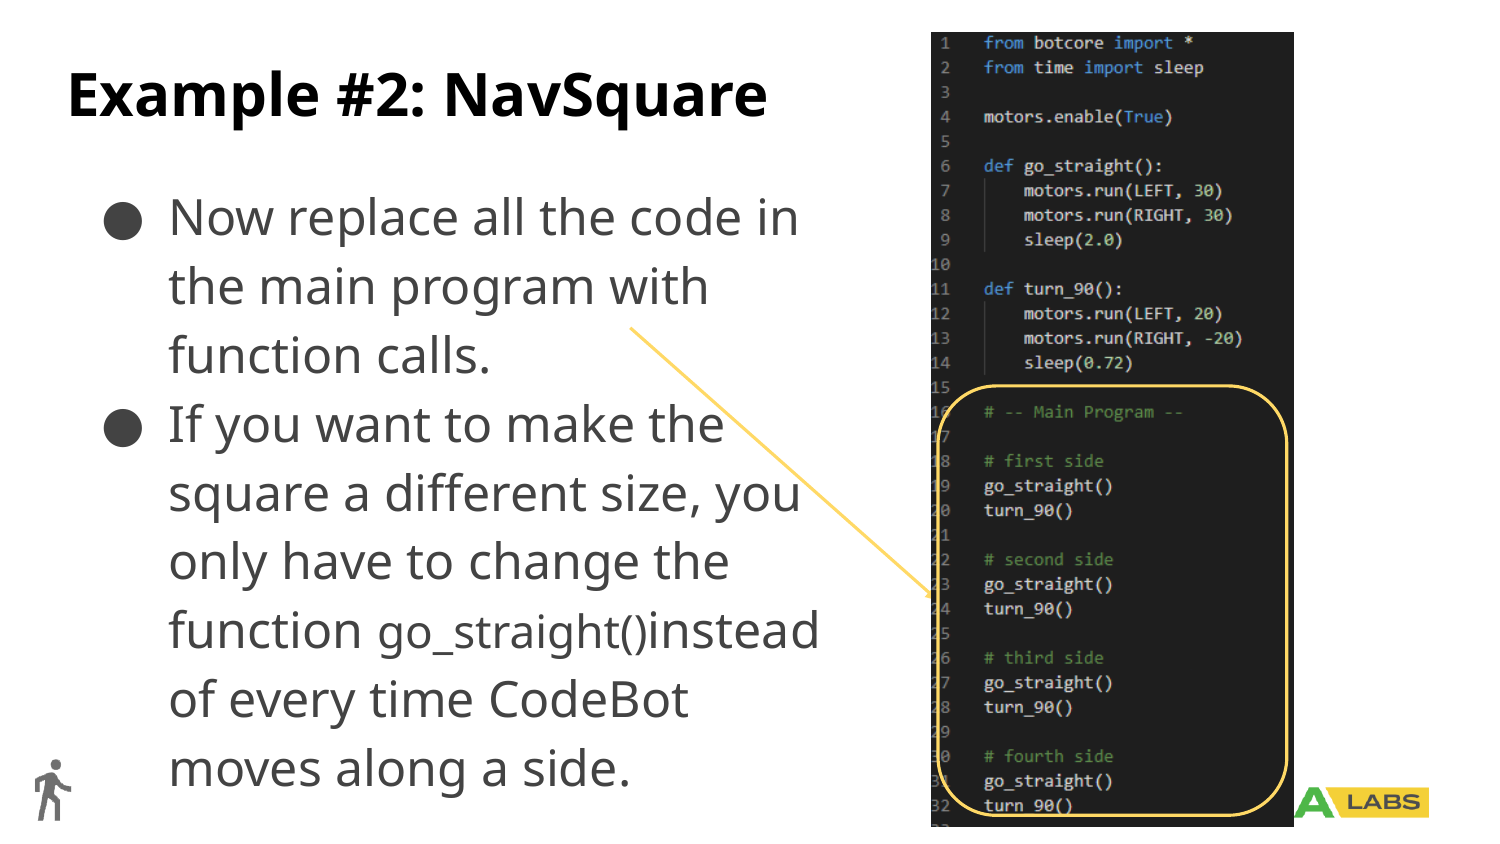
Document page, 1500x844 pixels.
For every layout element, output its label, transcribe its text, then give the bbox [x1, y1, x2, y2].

title Example #2: NavSquare [51, 41, 926, 145]
picture [931, 32, 1436, 827]
picture [19, 749, 80, 826]
list Now replace all the code in the main program with function calls. If you want to make the square a different size, you only have to change the function go_straight()instead of every time CodeBot moves along a side. [72, 161, 854, 816]
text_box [629, 327, 926, 601]
